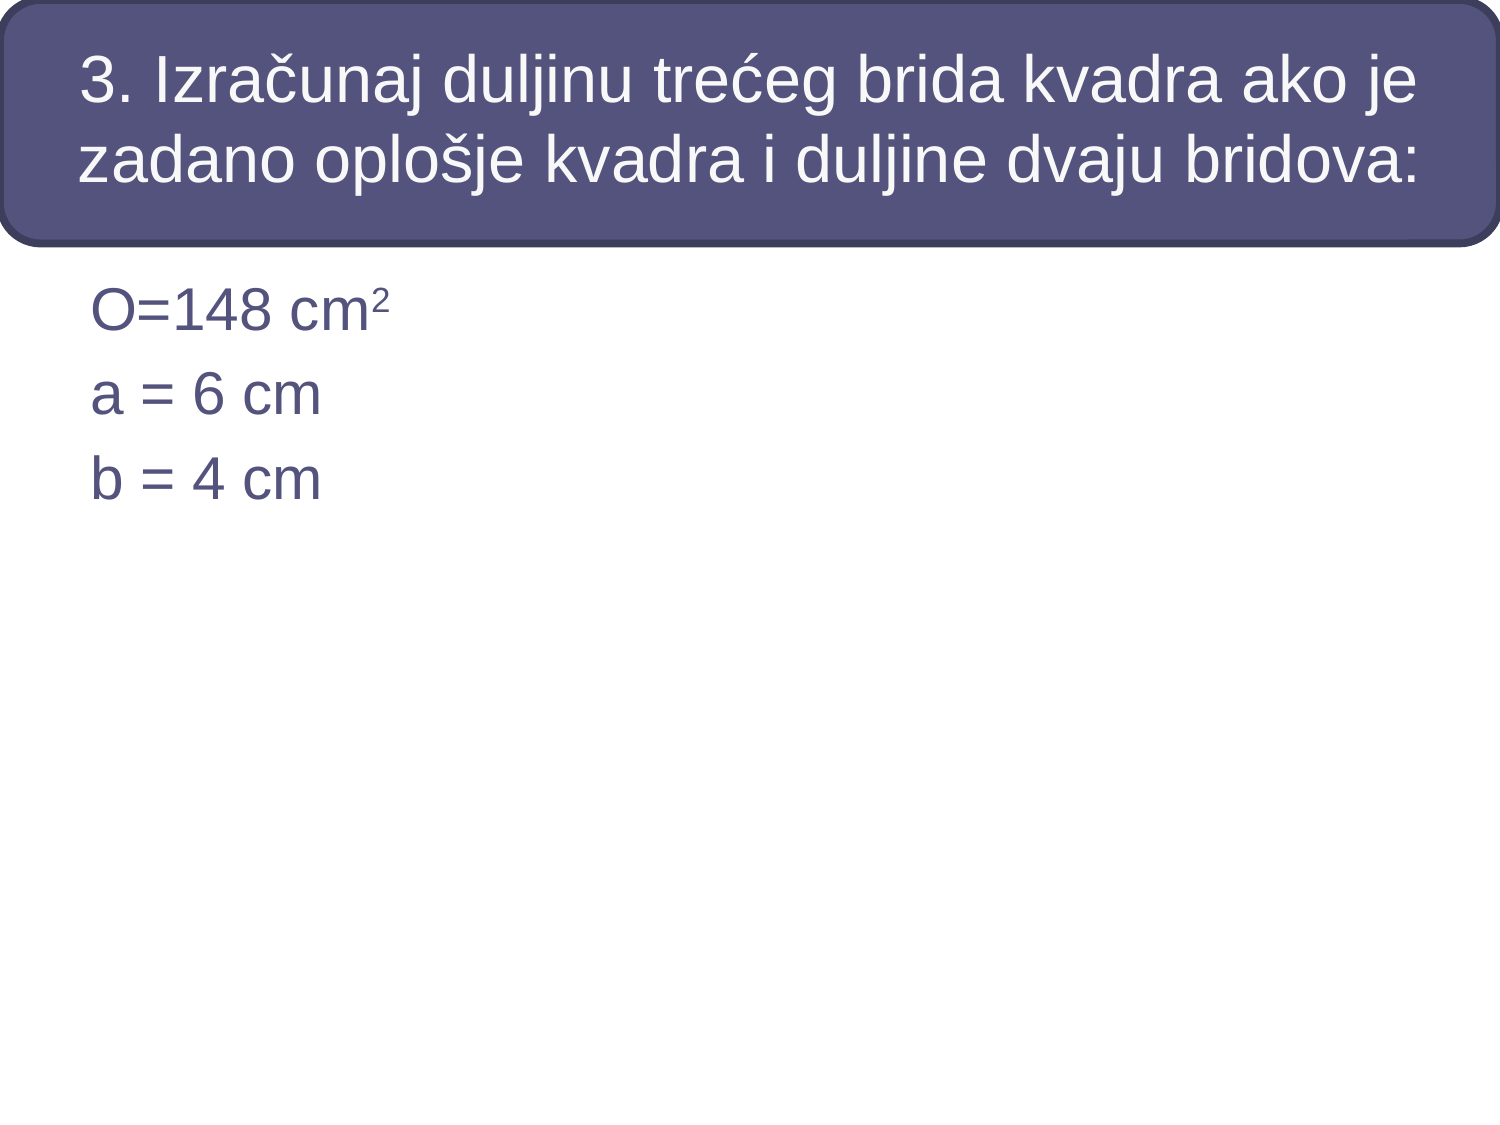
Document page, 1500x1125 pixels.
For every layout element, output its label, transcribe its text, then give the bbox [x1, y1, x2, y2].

title 3. Izračunaj duljinu trećeg brida kvadra ako je zadano oplošje kvadra i duljine dvaju bridova: [0, 0, 1500, 233]
list O=148 cm2 a = 6 cm b = 4 cm [75, 262, 738, 1059]
